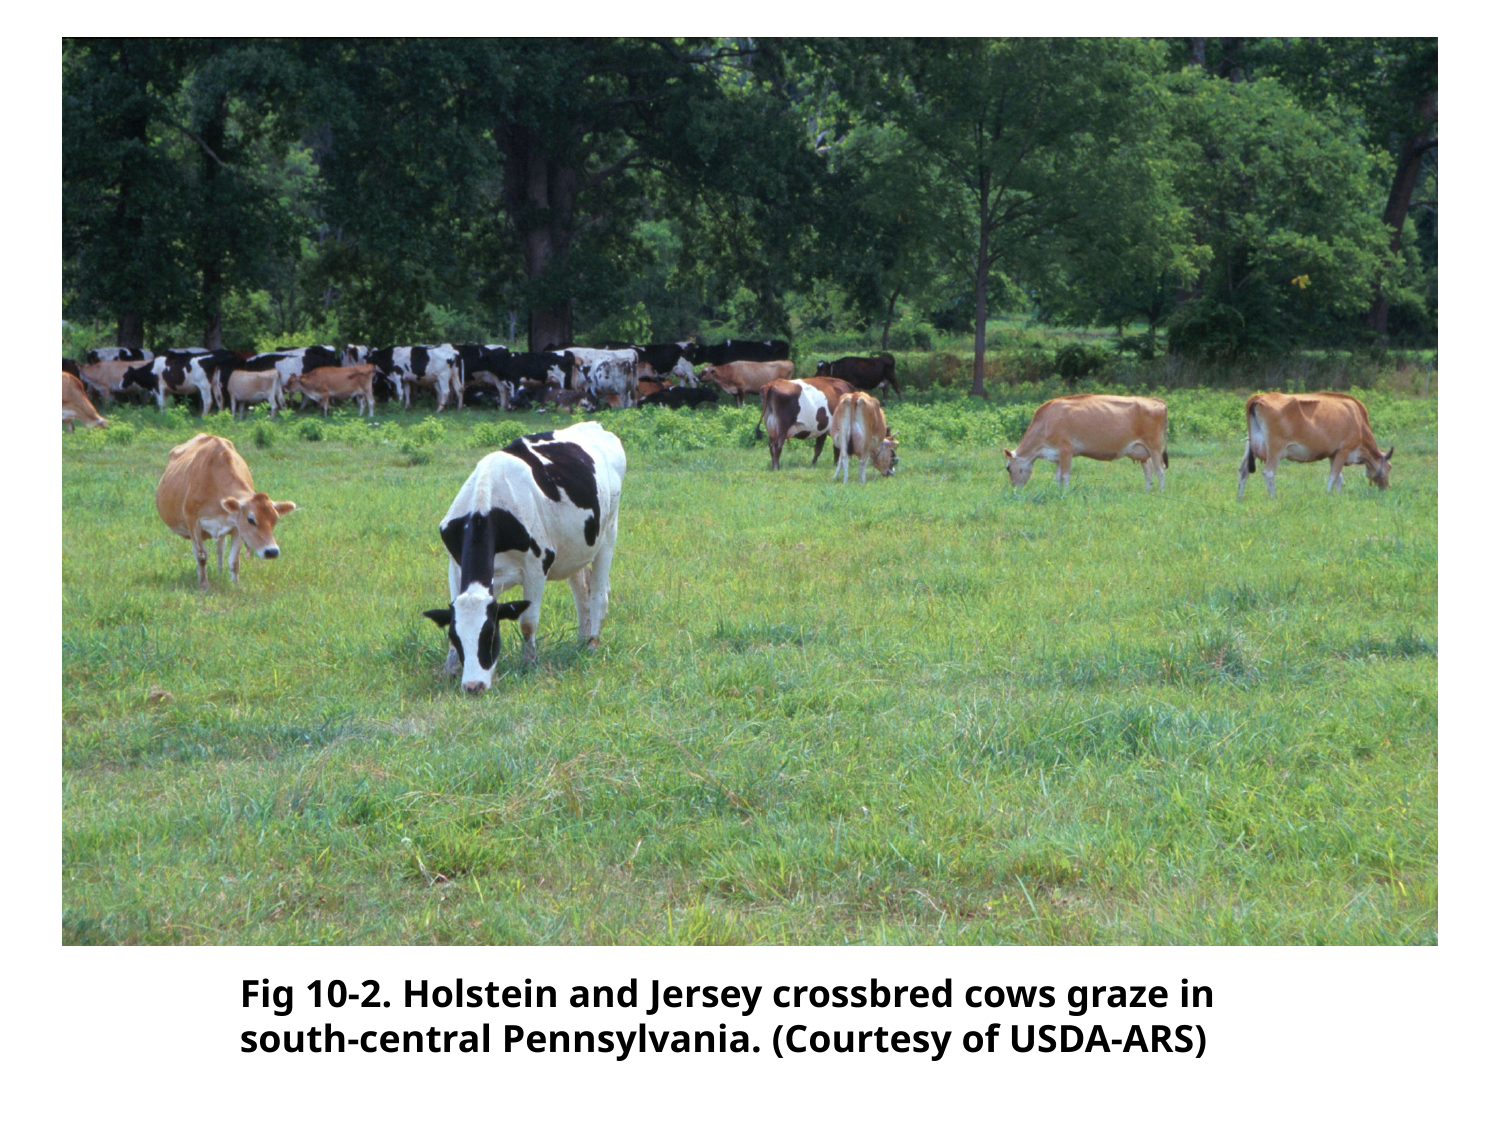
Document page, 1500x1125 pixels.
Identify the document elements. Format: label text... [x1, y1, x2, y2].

picture [62, 37, 1438, 946]
text_box Fig 10-2. Holstein and Jersey crossbred cows graze in south-central Pennsylvania. (Courtesy of USDA-ARS) [225, 962, 1325, 1068]
